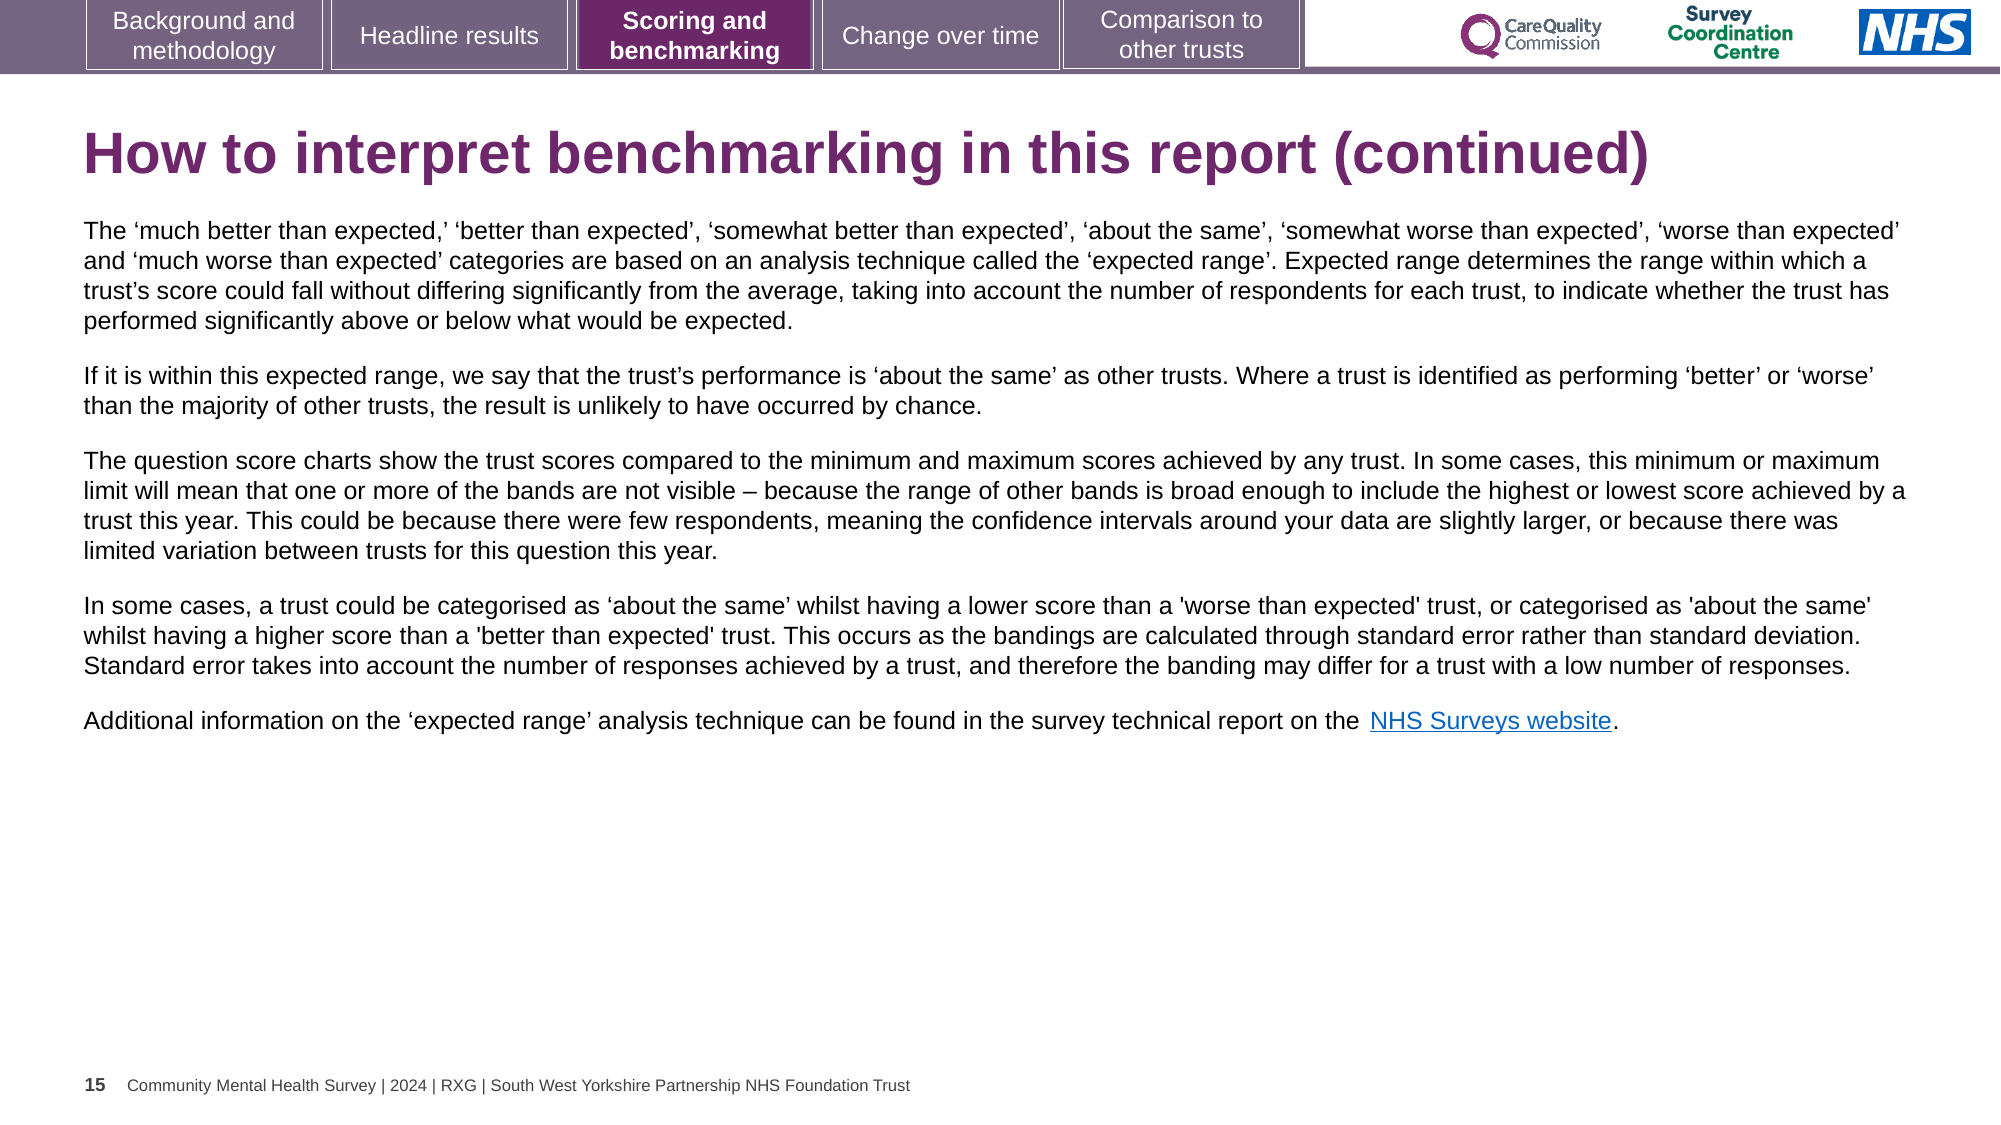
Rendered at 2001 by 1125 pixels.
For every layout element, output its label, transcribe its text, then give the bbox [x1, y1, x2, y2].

text_box 15 [84, 1065, 122, 1125]
text_box The ‘much better than expected,’ ‘better than expected’, ‘somewhat better than expected’, ‘about the same’, ‘somewhat worse than expected’, ‘worse than expected’ and ‘much worse than expected’ categories are based on an analysis technique called the ‘expected range’. Expected range determines the range within which a trust’s score could fall without differing significantly from the average, taking into account the number of respondents for each trust, to indicate whether the trust has performed significantly above or below what would be expected. If it is within this expected range, we say that the trust’s performance is ‘about the same’ as other trusts. Where a trust is identified as performing ‘better’ or ‘worse’ than the majority of other trusts, the result is unlikely to have occurred by chance. The question score charts show the trust scores compared to the minimum and maximum scores achieved by any trust. In some cases, this minimum or maximum limit will mean that one or more of the bands are not visible – because the range of other bands is broad enough to include the highest or lowest score achieved by a trust this year. This could be because there were few respondents, meaning the confidence intervals around your data are slightly larger, or because there was limited variation between trusts for this question this year. In some cases, a trust could be categorised as ‘about the same’ whilst having a lower score than a 'worse than expected' trust, or categorised as 'about the same' whilst having a higher score than a 'better than expected' trust. This occurs as the bandings are calculated through standard error rather than standard deviation. Standard error takes into account the number of responses achieved by a trust, and therefore the banding may differ for a trust with a low number of responses. Additional information on the ‘expected range’ analysis technique can be found in the survey technical report on the NHS Surveys website. [68, 207, 1928, 742]
title How to interpret benchmarking in this report (continued) [68, 100, 1942, 209]
picture [1859, 9, 1971, 55]
picture [1666, 3, 1794, 61]
picture [1460, 13, 1602, 59]
